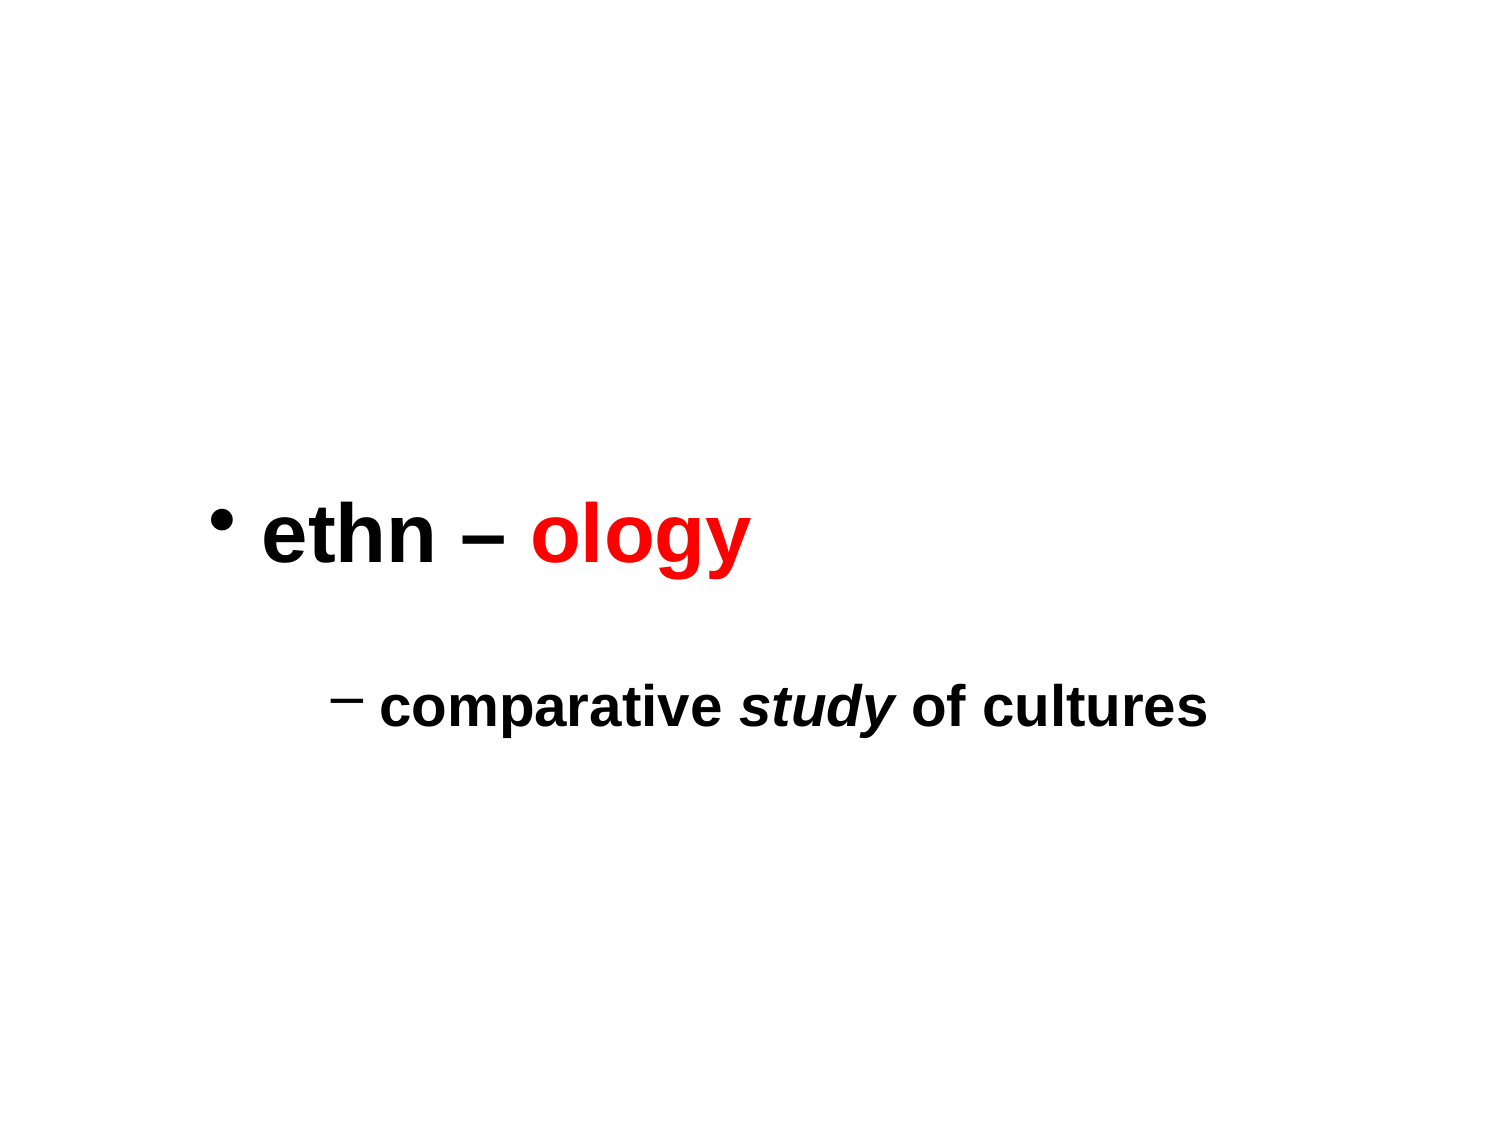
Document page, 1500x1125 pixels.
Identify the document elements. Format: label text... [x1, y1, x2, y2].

subtitle ethn – ology comparative study of cultures [193, 471, 1307, 789]
